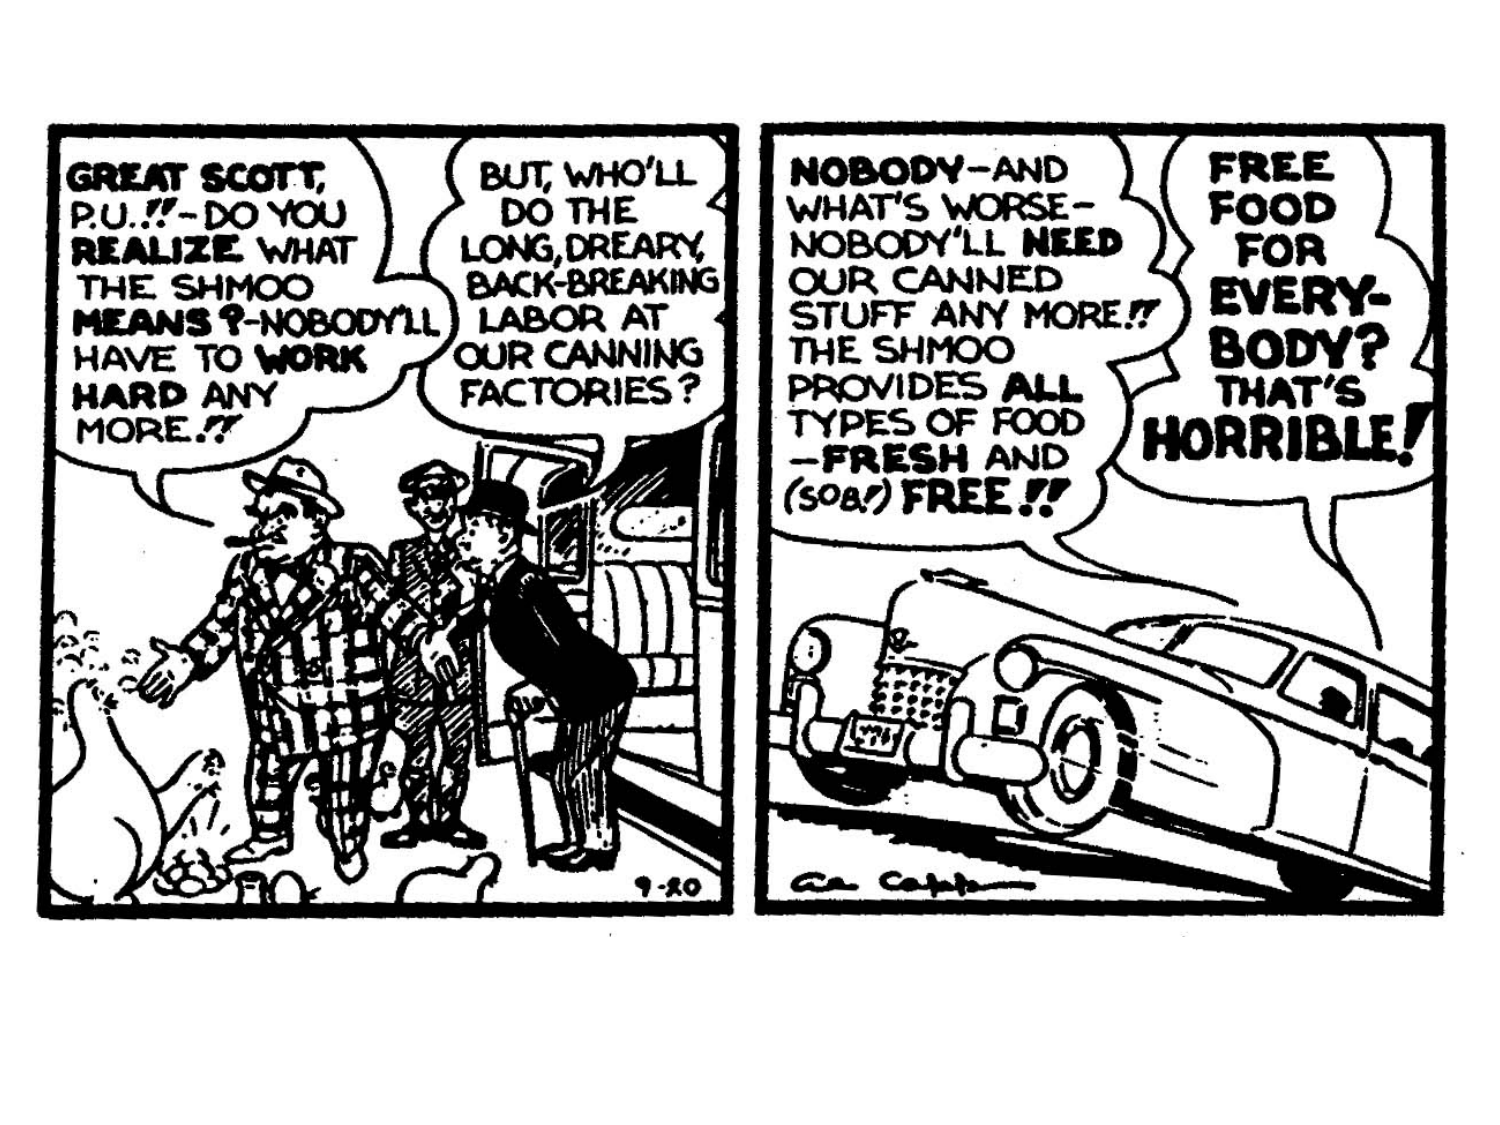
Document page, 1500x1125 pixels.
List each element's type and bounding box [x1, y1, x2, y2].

picture [0, 99, 1500, 937]
